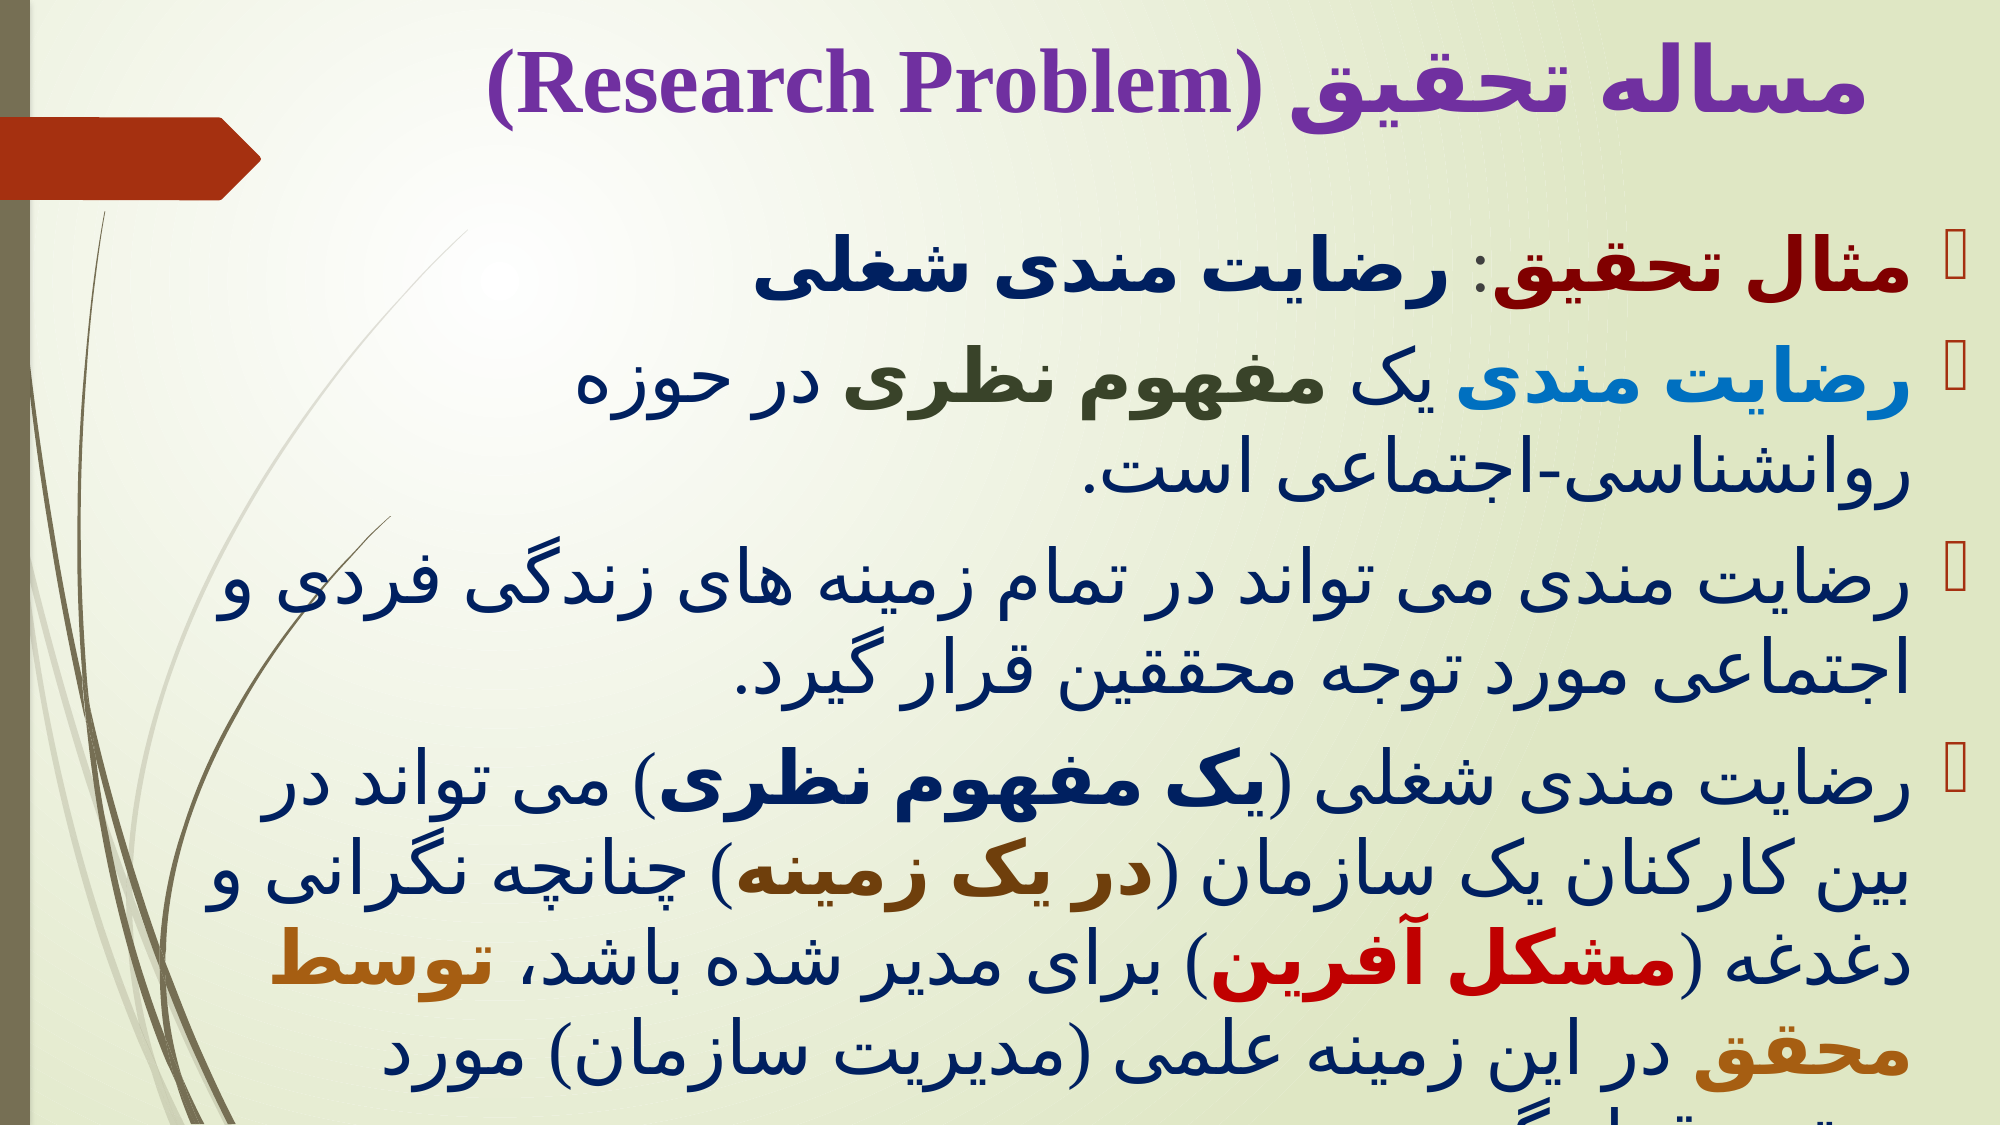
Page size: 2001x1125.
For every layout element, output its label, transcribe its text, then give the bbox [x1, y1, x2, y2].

title مساله تحقیق (Research Problem) [425, 13, 1888, 209]
list مثال تحقیق: رضایت مندی شغلی رضایت مندی یک مفهوم نظری در حوزه روانشناسی-اجتماعی است. رضایت مندی می تواند در تمام زمینه های زندگی فردی و اجتماعی مورد توجه محققین قرار گیرد. رضایت مندی شغلی (یک مفهوم نظری) می تواند در بین کارکنان یک سازمان (در یک زمینه) چنانچه نگرانی و دغدغه (مشکل آفرین) برای مدیر شده باشد، توسط محقق در این زمینه علمی (مدیریت سازمان) مورد تحقیق قرار گیرد. [192, 209, 1986, 973]
